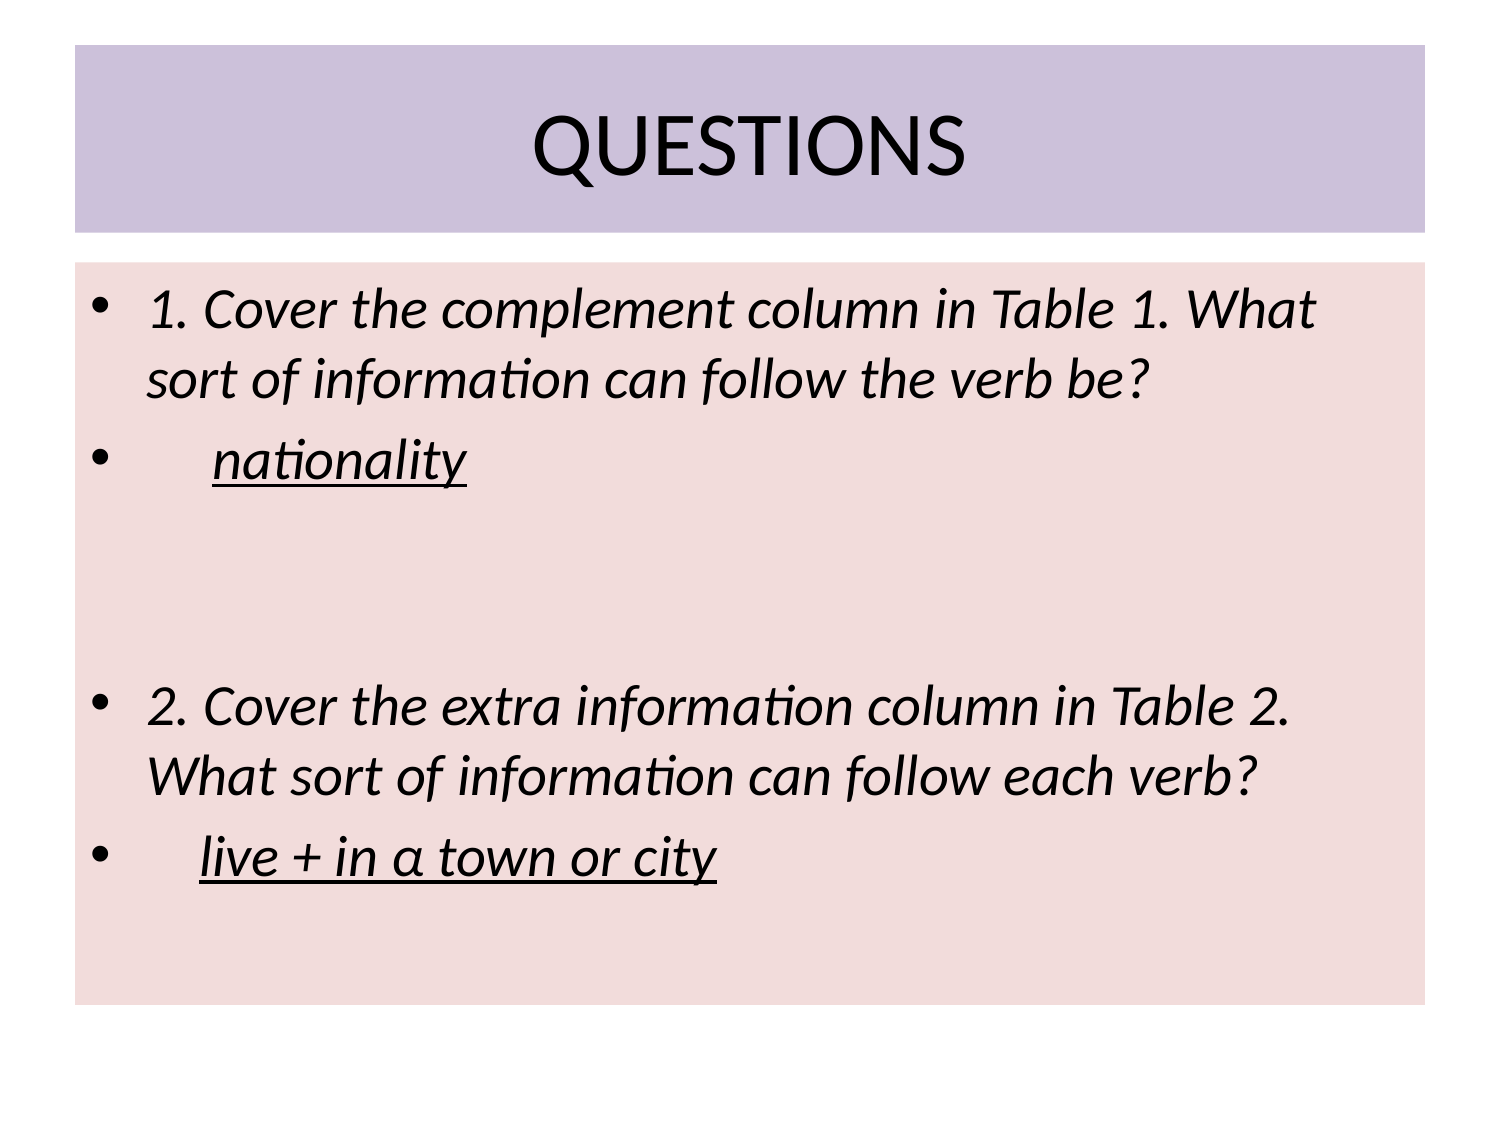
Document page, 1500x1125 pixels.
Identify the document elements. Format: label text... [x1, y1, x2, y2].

title QUESTIONS [75, 45, 1425, 233]
list 1. Cover the complement column in Table 1. What sort of information can follow the verb be? nationality 2. Cover the extra information column in Table 2. What sort of information can follow each verb? live + in α town or city [75, 262, 1425, 1005]
